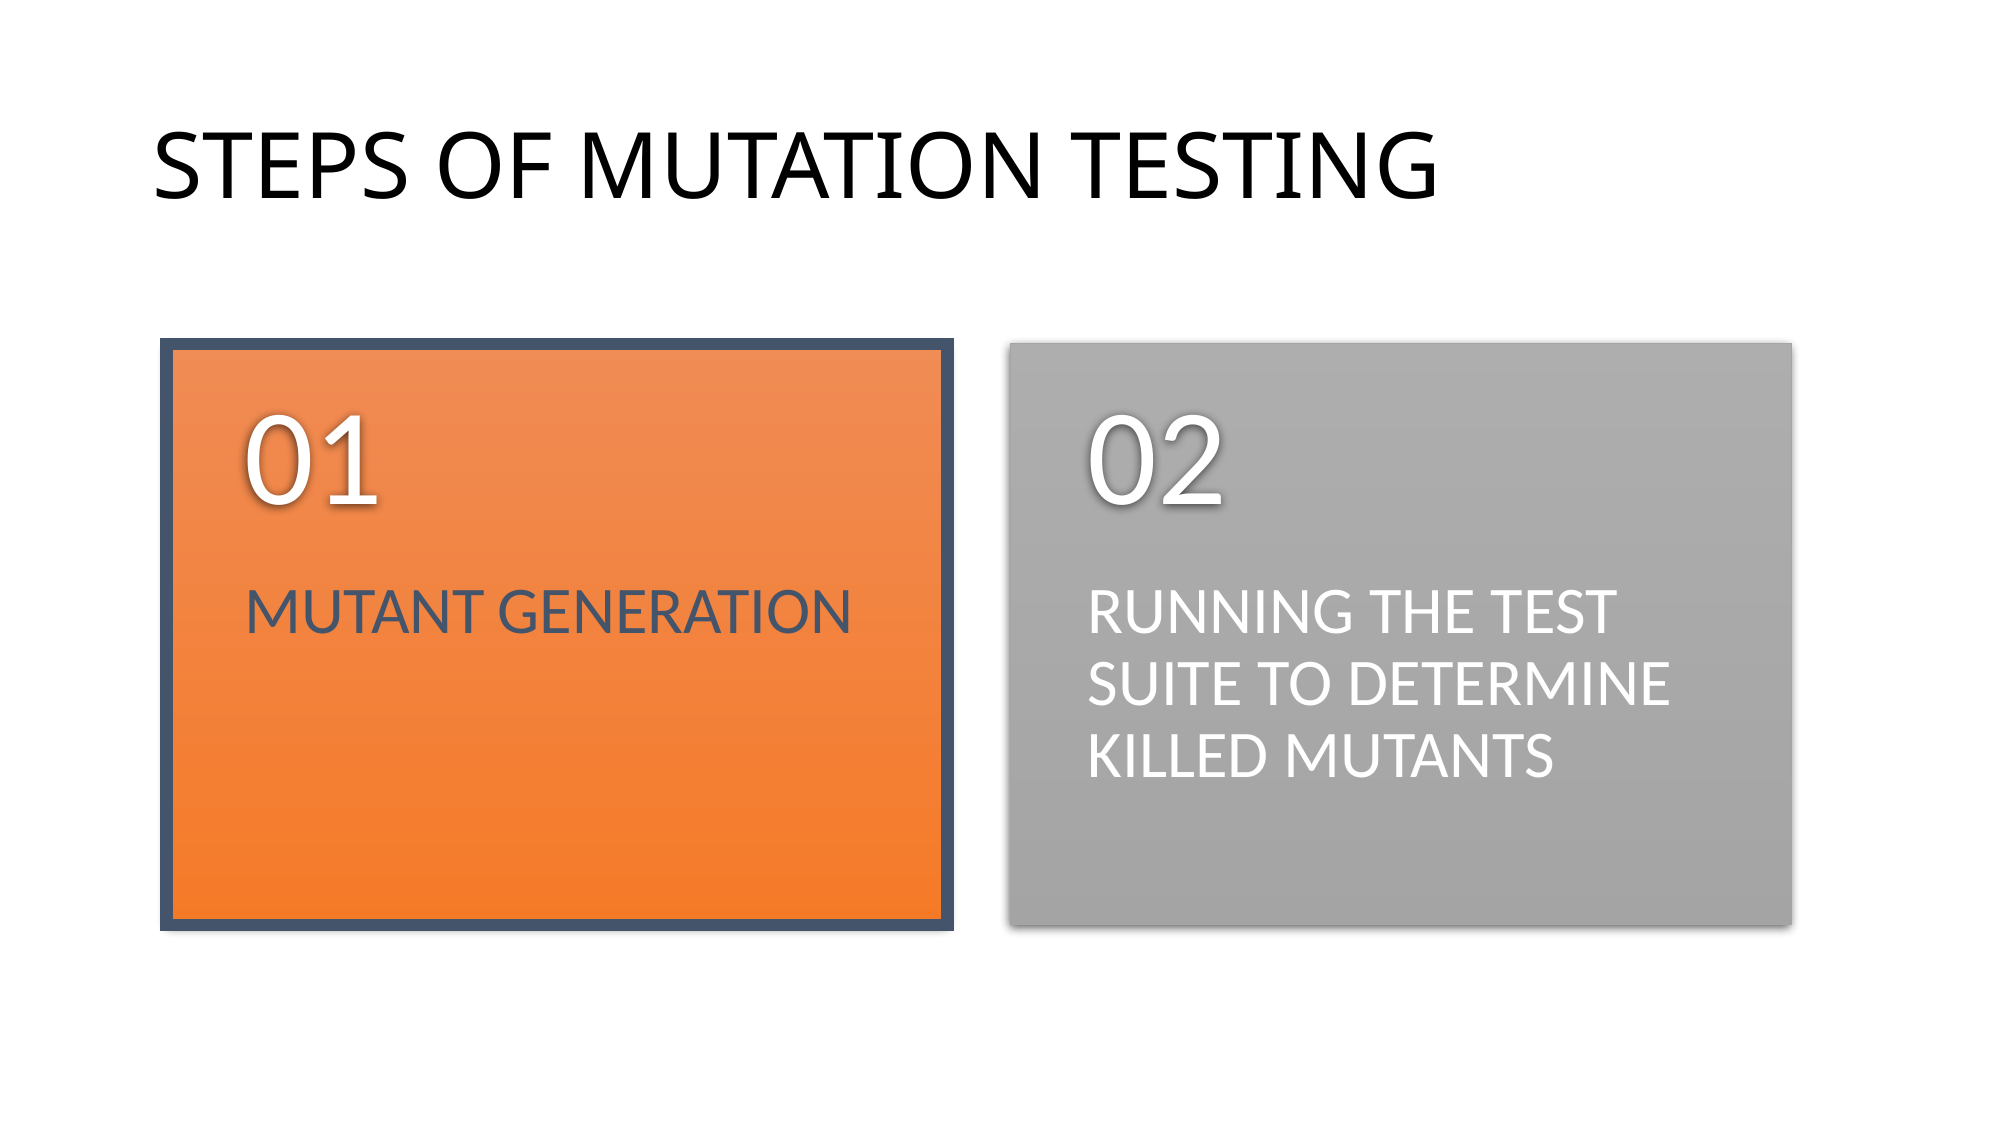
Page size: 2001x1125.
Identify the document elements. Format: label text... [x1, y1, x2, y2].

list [166, 343, 1792, 925]
title STEPS OF MUTATION TESTING [137, 59, 1863, 278]
